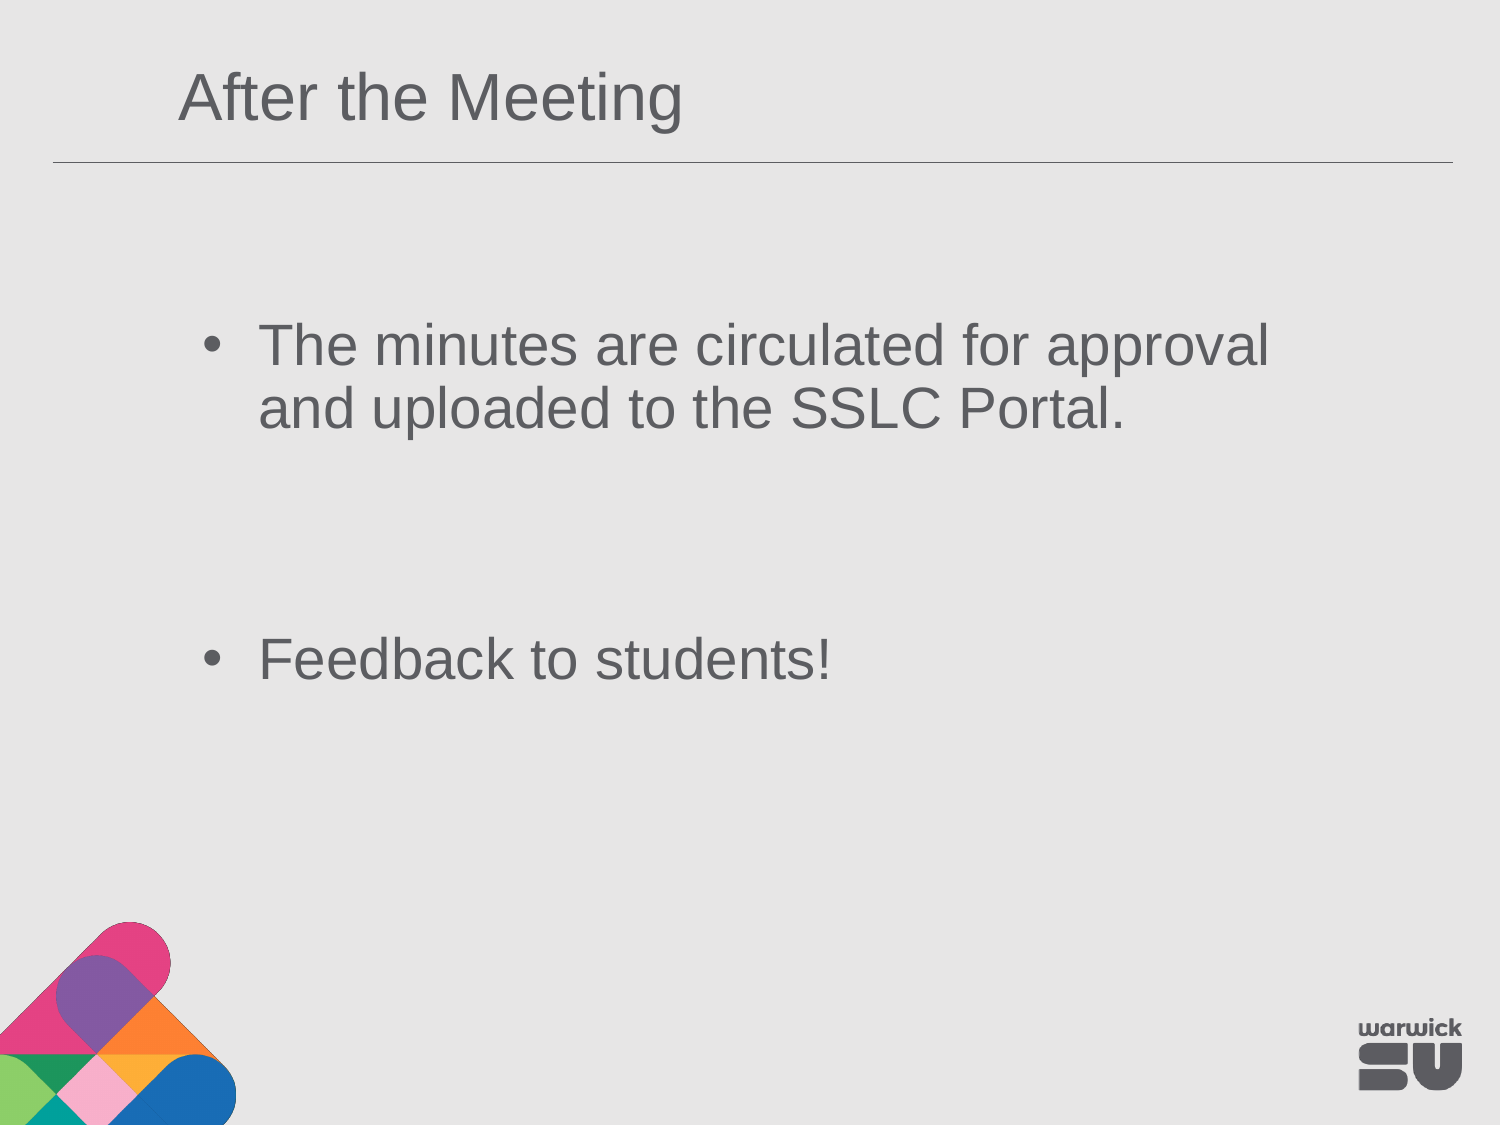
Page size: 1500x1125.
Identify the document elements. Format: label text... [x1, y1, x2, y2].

picture [0, 922, 236, 1125]
picture [1354, 1010, 1466, 1098]
text_box The minutes are circulated for approval and uploaded to the SSLC Portal. Feedback to students! [187, 307, 1347, 939]
text_box After the Meeting [163, 46, 701, 142]
